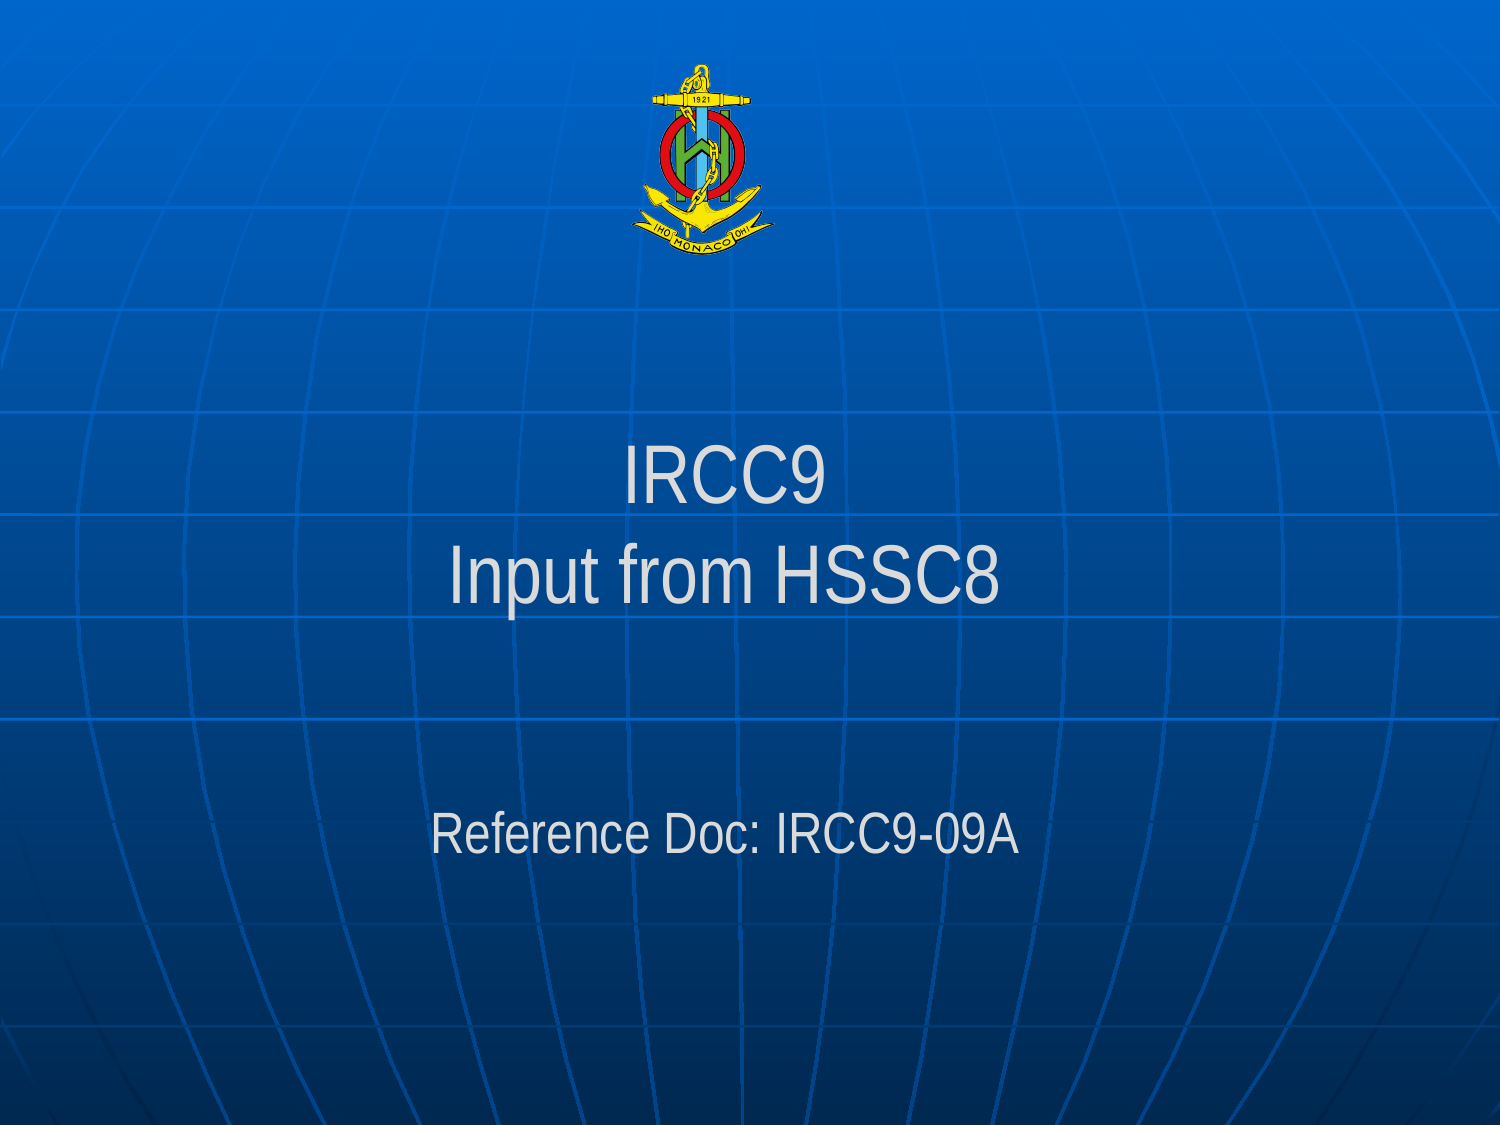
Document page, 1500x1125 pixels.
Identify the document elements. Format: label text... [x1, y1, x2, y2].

picture [620, 57, 781, 268]
subtitle IRCC9 Input from HSSC8 Reference Doc: IRCC9-09A [199, 412, 1251, 932]
